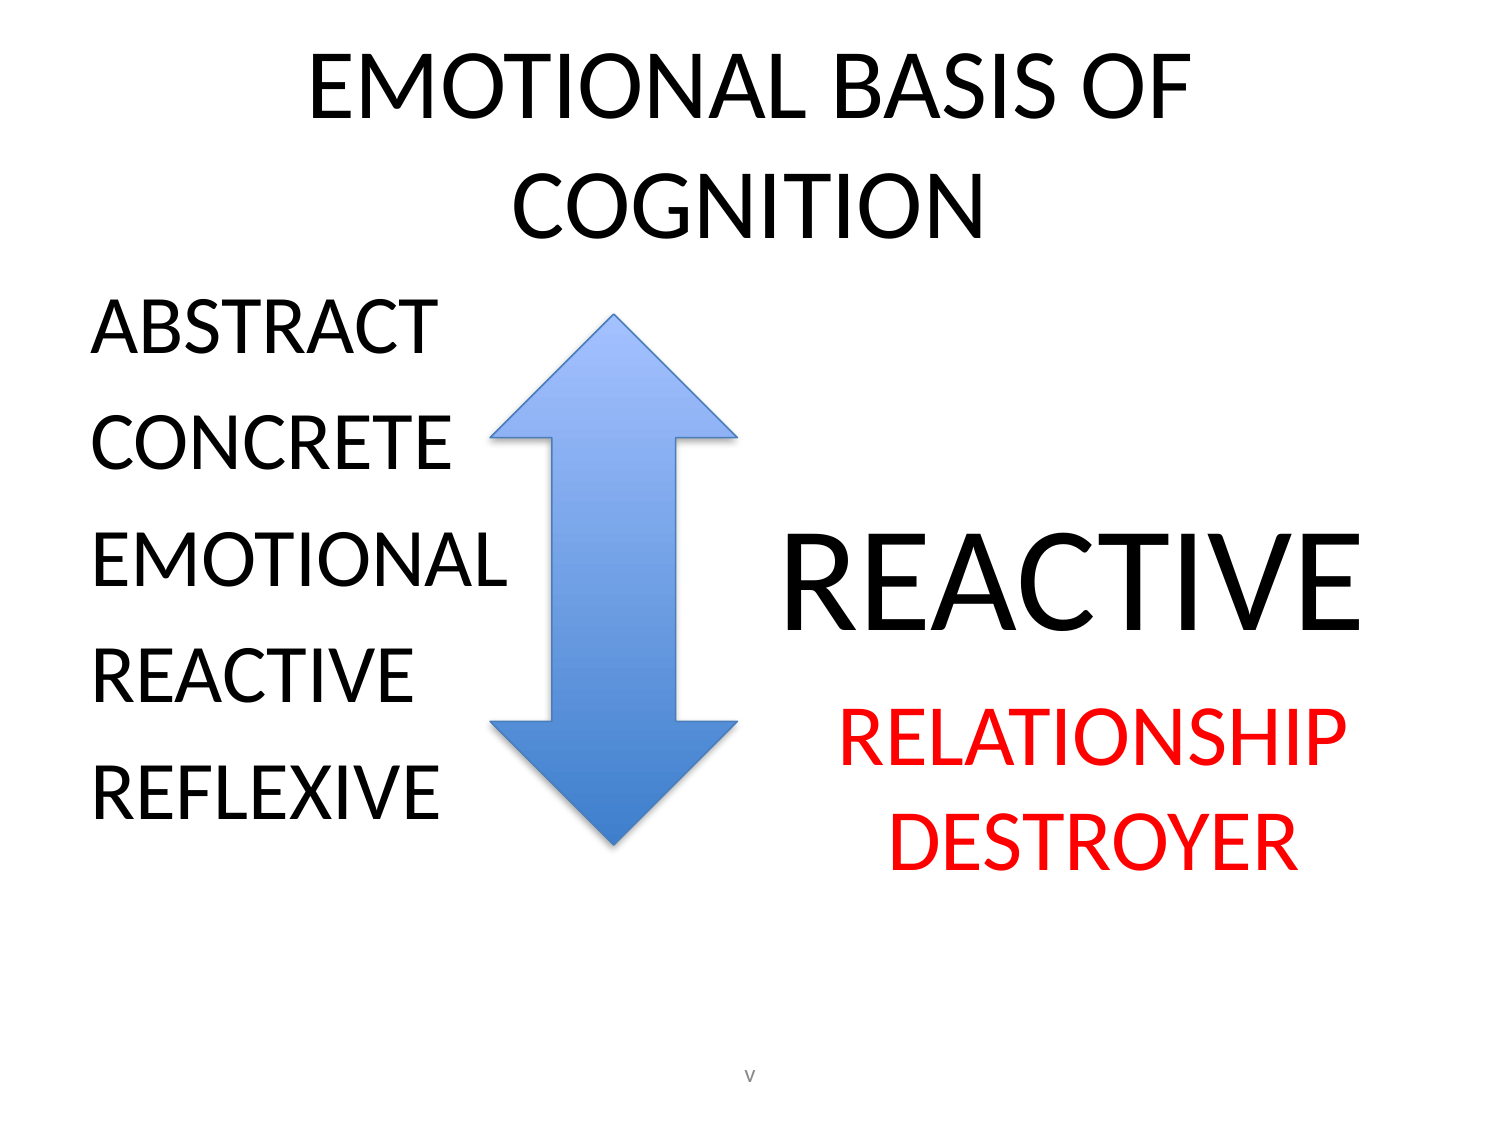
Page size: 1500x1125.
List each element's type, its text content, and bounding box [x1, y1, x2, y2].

list Reactive Relationship Destroyer [762, 262, 1425, 1005]
footer v [512, 1042, 988, 1103]
title Emotional Basis of Cognition [75, 45, 1425, 233]
list Abstract Concrete Emotional Reactive Reflexive [75, 262, 738, 1005]
text_box [489, 313, 739, 846]
